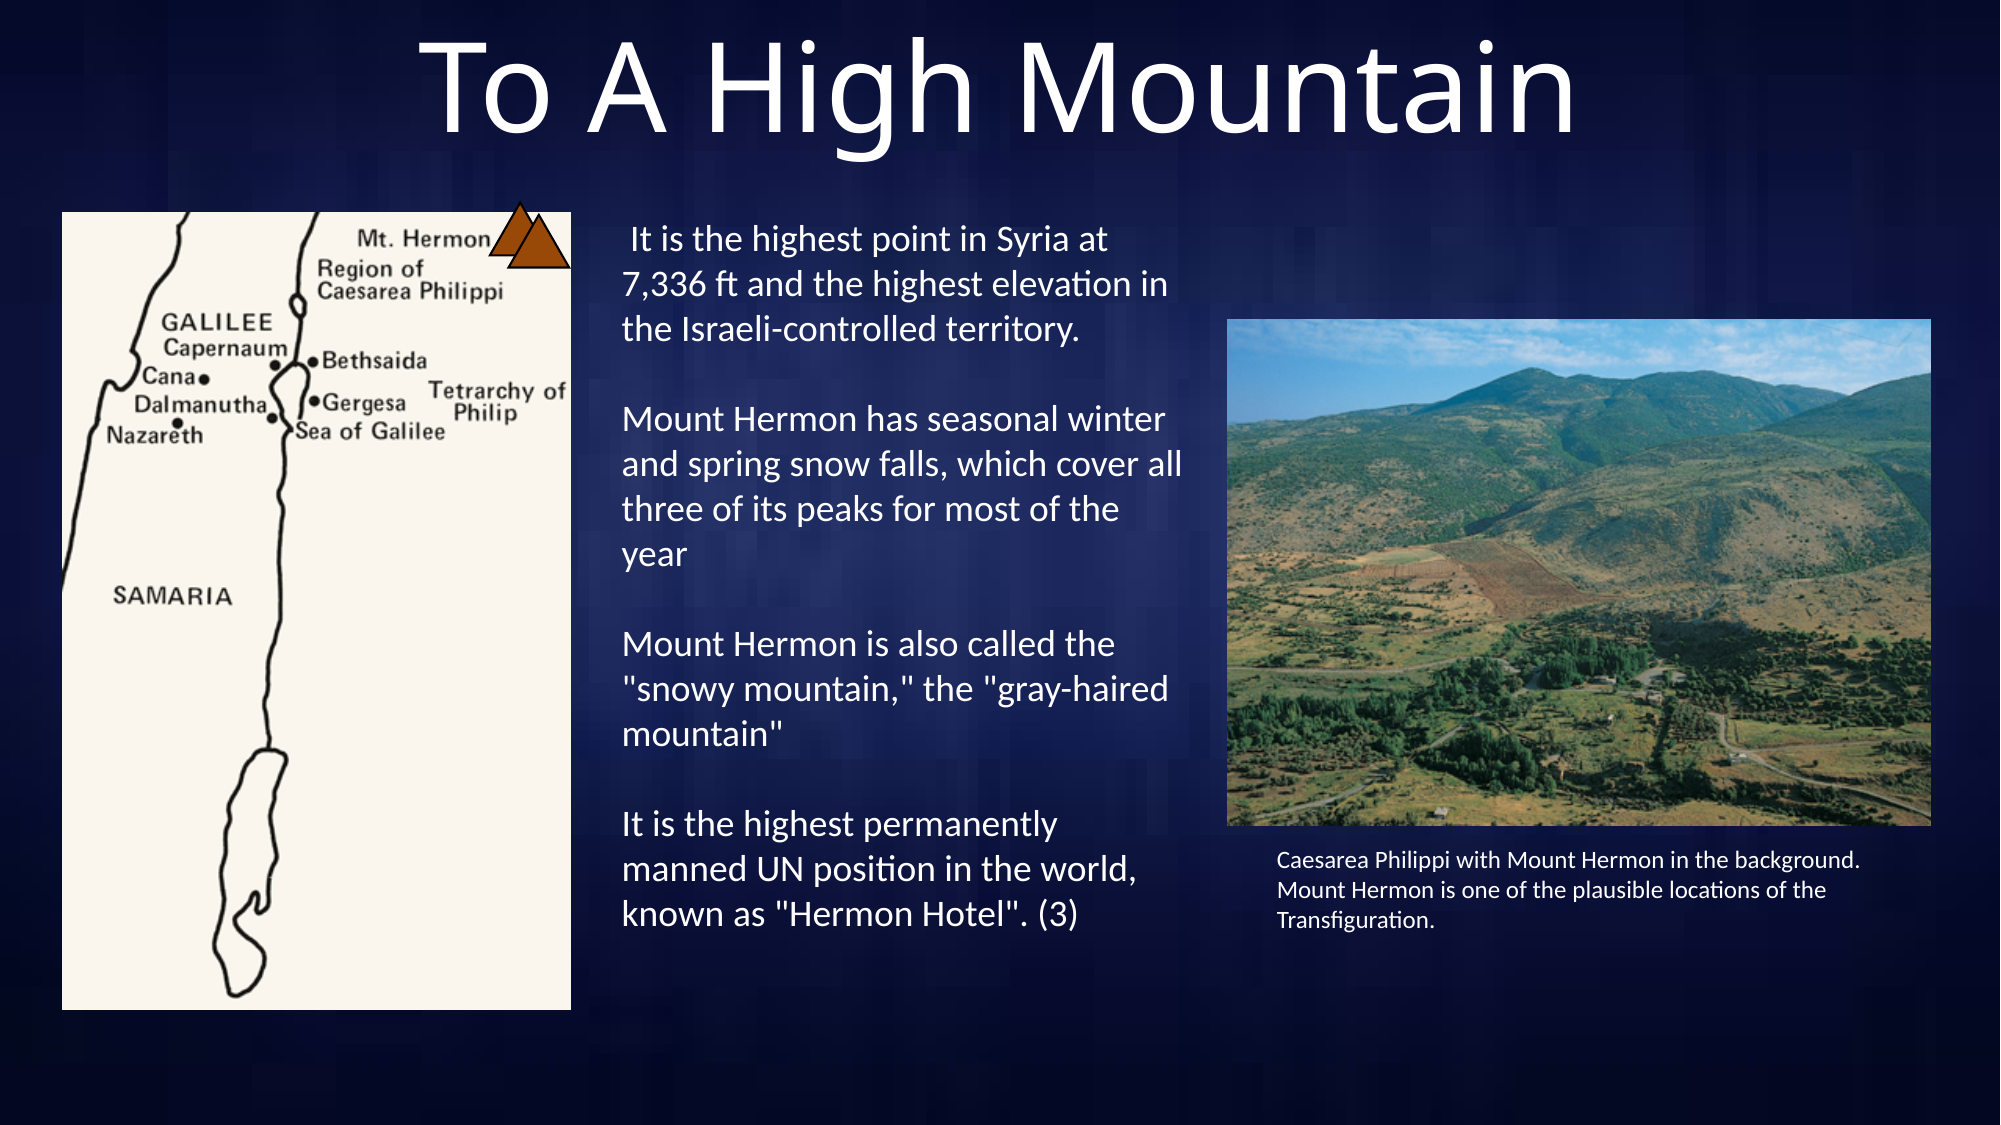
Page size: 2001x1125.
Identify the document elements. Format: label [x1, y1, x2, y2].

picture [0, 0, 2000, 1125]
text_box [1227, 319, 1931, 943]
